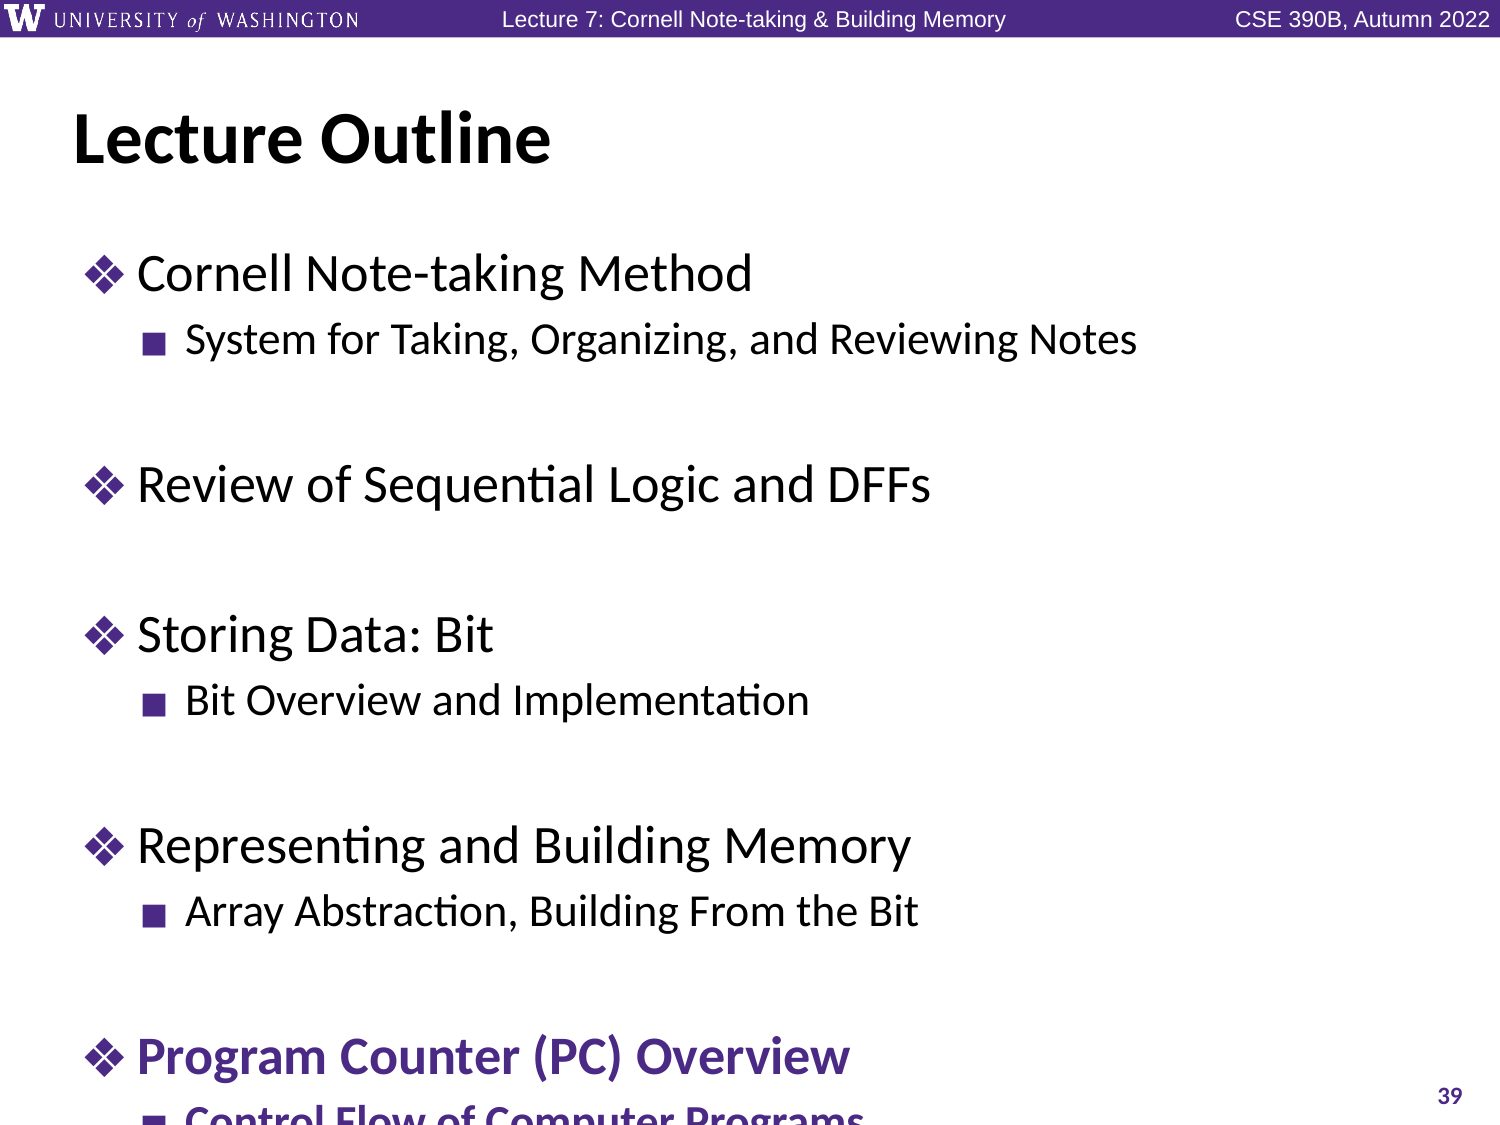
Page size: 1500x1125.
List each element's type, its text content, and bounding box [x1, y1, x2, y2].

list Cornell Note-taking Method System for Taking, Organizing, and Reviewing Notes Review of Sequential Logic and DFFs Storing Data: Bit Bit Overview and Implementation Representing and Building Memory Array Abstraction, Building From the Bit Program Counter (PC) Overview Control Flow of Computer Programs [65, 223, 1438, 1087]
title Lecture Outline [58, 71, 1438, 197]
picture [4, 4, 358, 32]
slide_number 39 [1400, 1065, 1500, 1125]
